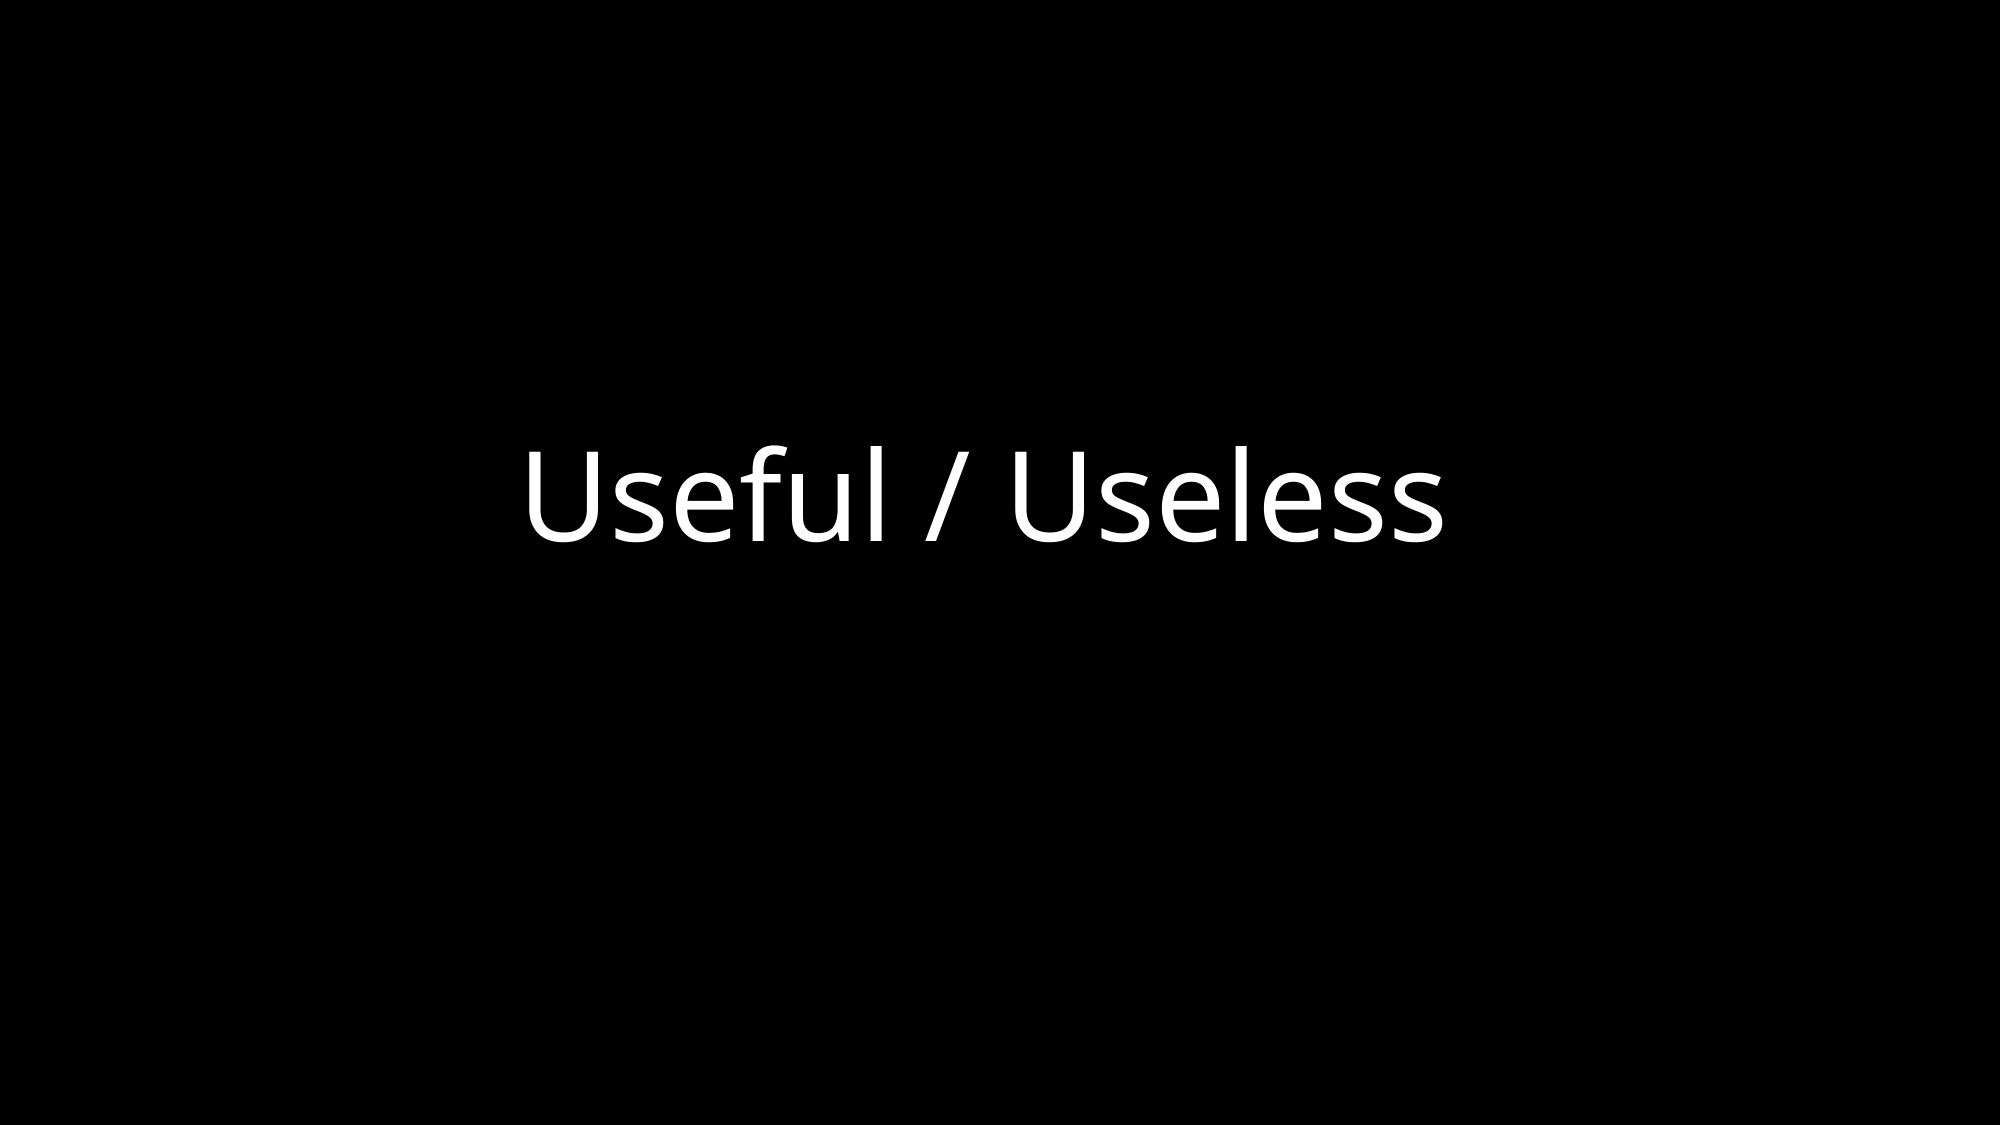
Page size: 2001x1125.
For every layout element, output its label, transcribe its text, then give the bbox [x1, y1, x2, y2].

title Useful / Useless [249, 184, 1750, 576]
